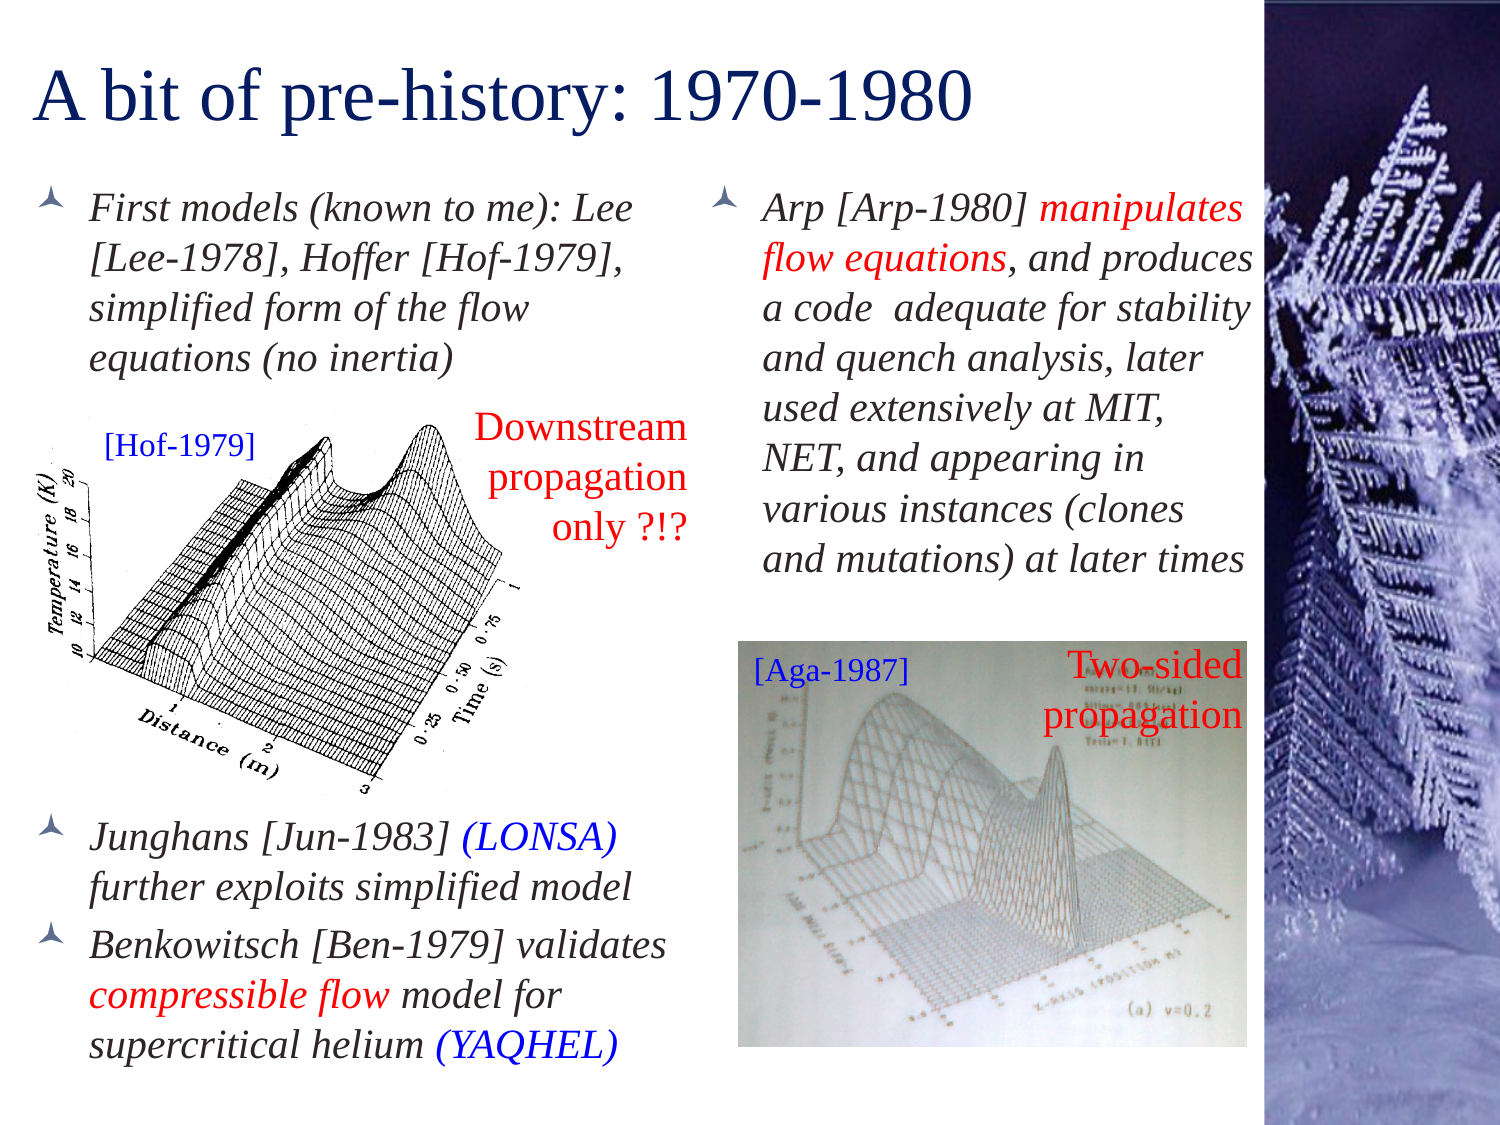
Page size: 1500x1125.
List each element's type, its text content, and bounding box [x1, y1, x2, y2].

list First models (known to me): Lee [Lee-1978], Hoffer [Hof-1979], simplified form of the flow equations (no inertia) Junghans [Jun-1983] (LONSA) further exploits simplified model Benkowitsch [Ben-1979] validates compressible flow model for supercritical helium (YAQHEL) [17, 172, 703, 1047]
picture [29, 403, 536, 811]
list Arp [Arp-1980] manipulates flow equations, and produces a code adequate for stability and quench analysis, later used extensively at MIT, NET, and appearing in various instances (clones and mutations) at later times [690, 172, 1270, 1000]
text_box Downstream propagation only ?!? [442, 391, 703, 557]
title A bit of pre-history: 1970-1980 [17, 37, 1250, 161]
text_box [737, 629, 1259, 1047]
